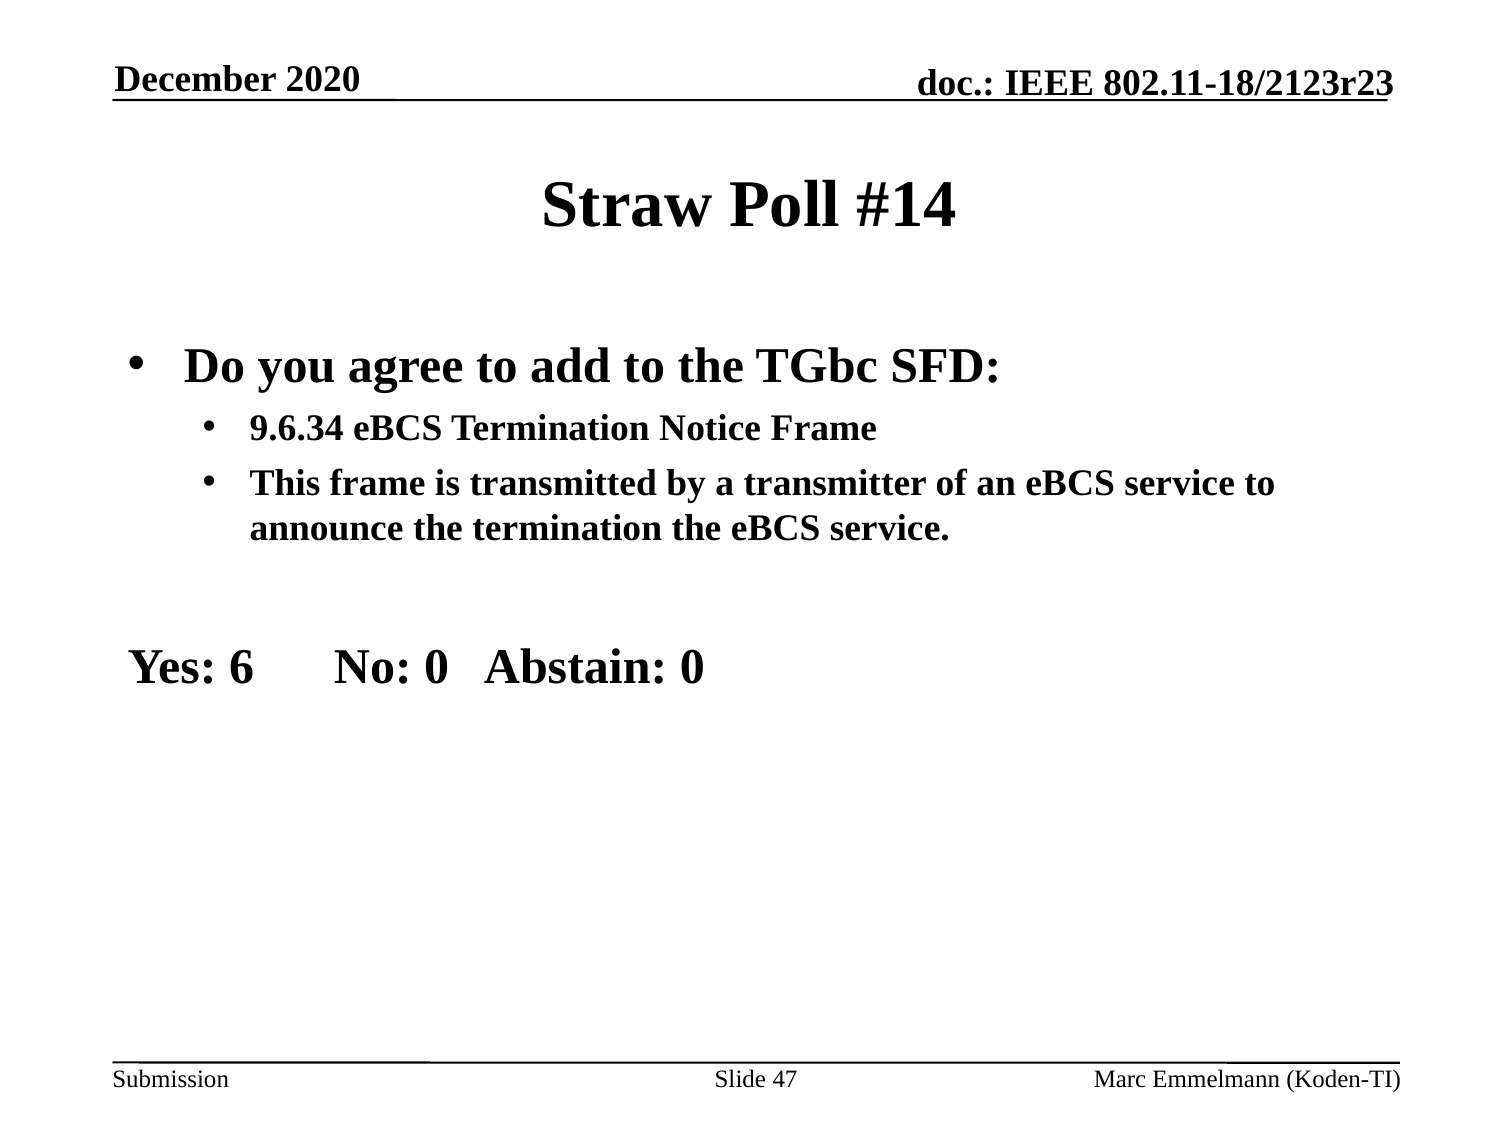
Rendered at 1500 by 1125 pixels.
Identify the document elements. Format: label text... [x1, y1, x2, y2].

slide_number Slide 47 [712, 1061, 800, 1123]
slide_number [114, 54, 423, 100]
list Do you agree to add to the TGbc SFD: 9.6.34 eBCS Termination Notice Frame This frame is transmitted by a transmitter of an eBCS service to announce the termination the eBCS service. Yes: 6 No: 0 Abstain: 0 [112, 324, 1388, 1000]
title Straw Poll #14 [112, 112, 1388, 288]
footer Marc Emmelmann (Koden-TI) [878, 1061, 1402, 1093]
